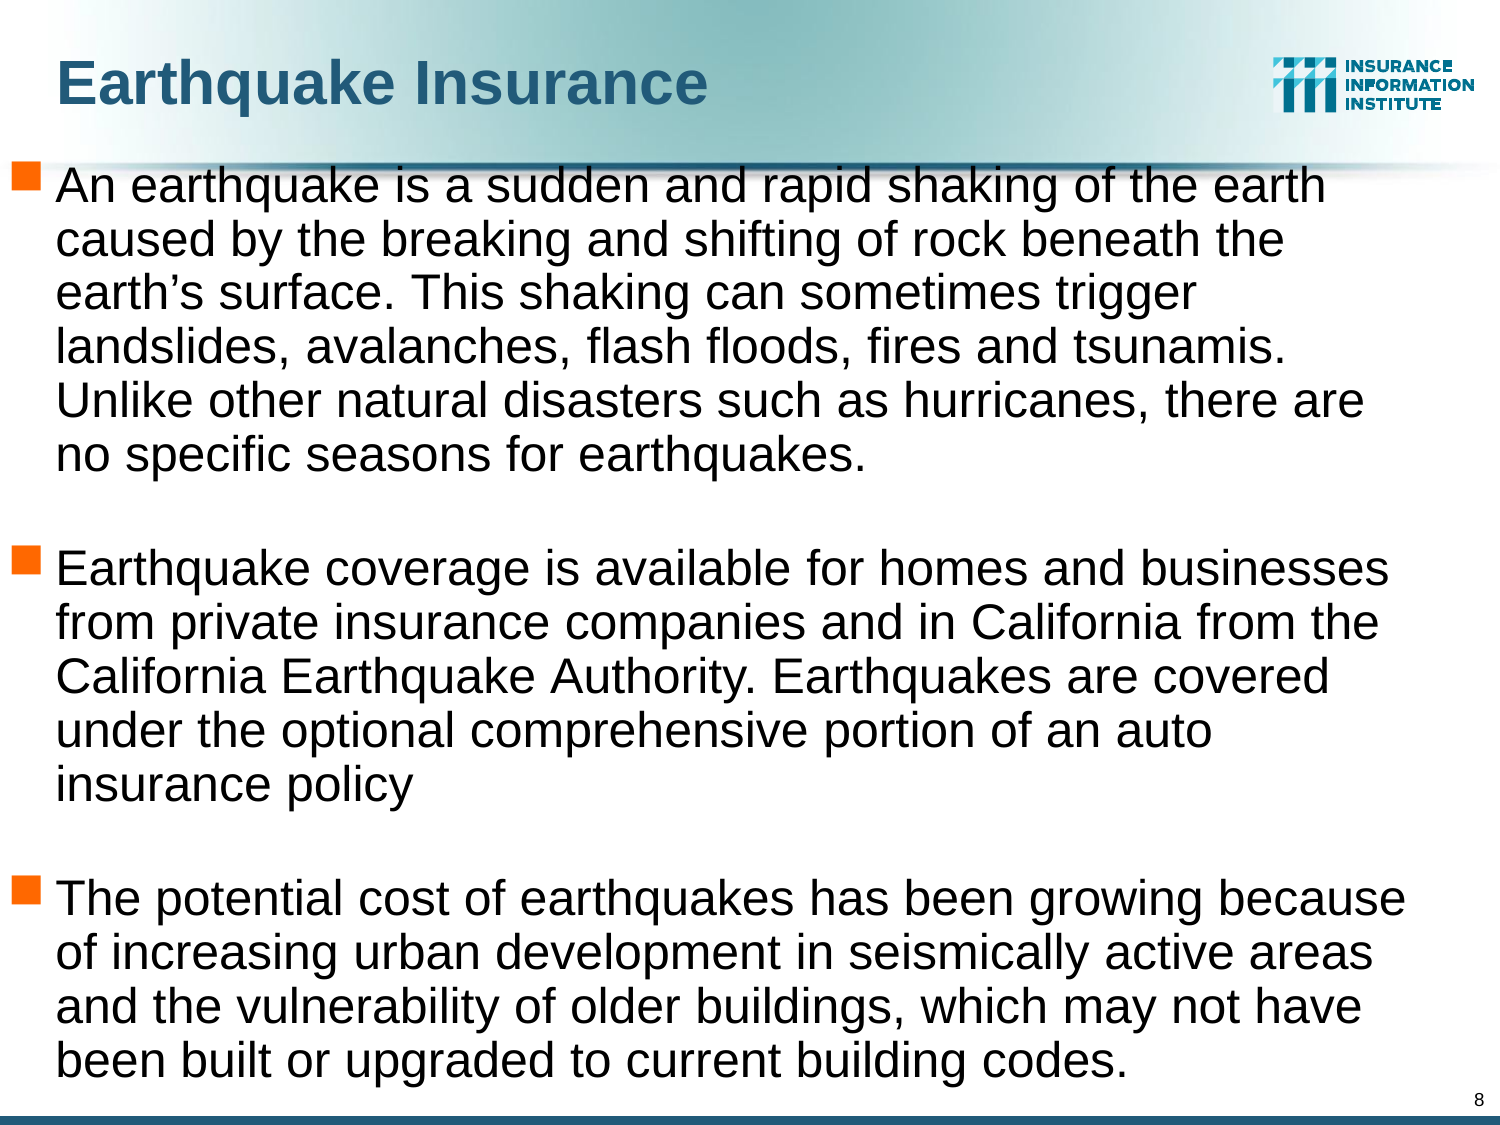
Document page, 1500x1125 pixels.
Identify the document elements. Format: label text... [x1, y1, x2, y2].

picture [0, 0, 1500, 189]
slide_number 8 [1459, 1088, 1489, 1125]
title Earthquake Insurance [42, 8, 1458, 231]
text_box An earthquake is a sudden and rapid shaking of the earth caused by the breaking and shifting of rock beneath the earth’s surface. This shaking can sometimes trigger landslides, avalanches, flash floods, fires and tsunamis. Unlike other natural disasters such as hurricanes, there are no specific seasons for earthquakes. Earthquake coverage is available for homes and businesses from private insurance companies and in California from the California Earthquake Authority. Earthquakes are covered under the optional comprehensive portion of an auto insurance policy The potential cost of earthquakes has been growing because of increasing urban development in seismically active areas and the vulnerability of older buildings, which may not have been built or upgraded to current building codes. [5, 158, 1409, 1089]
